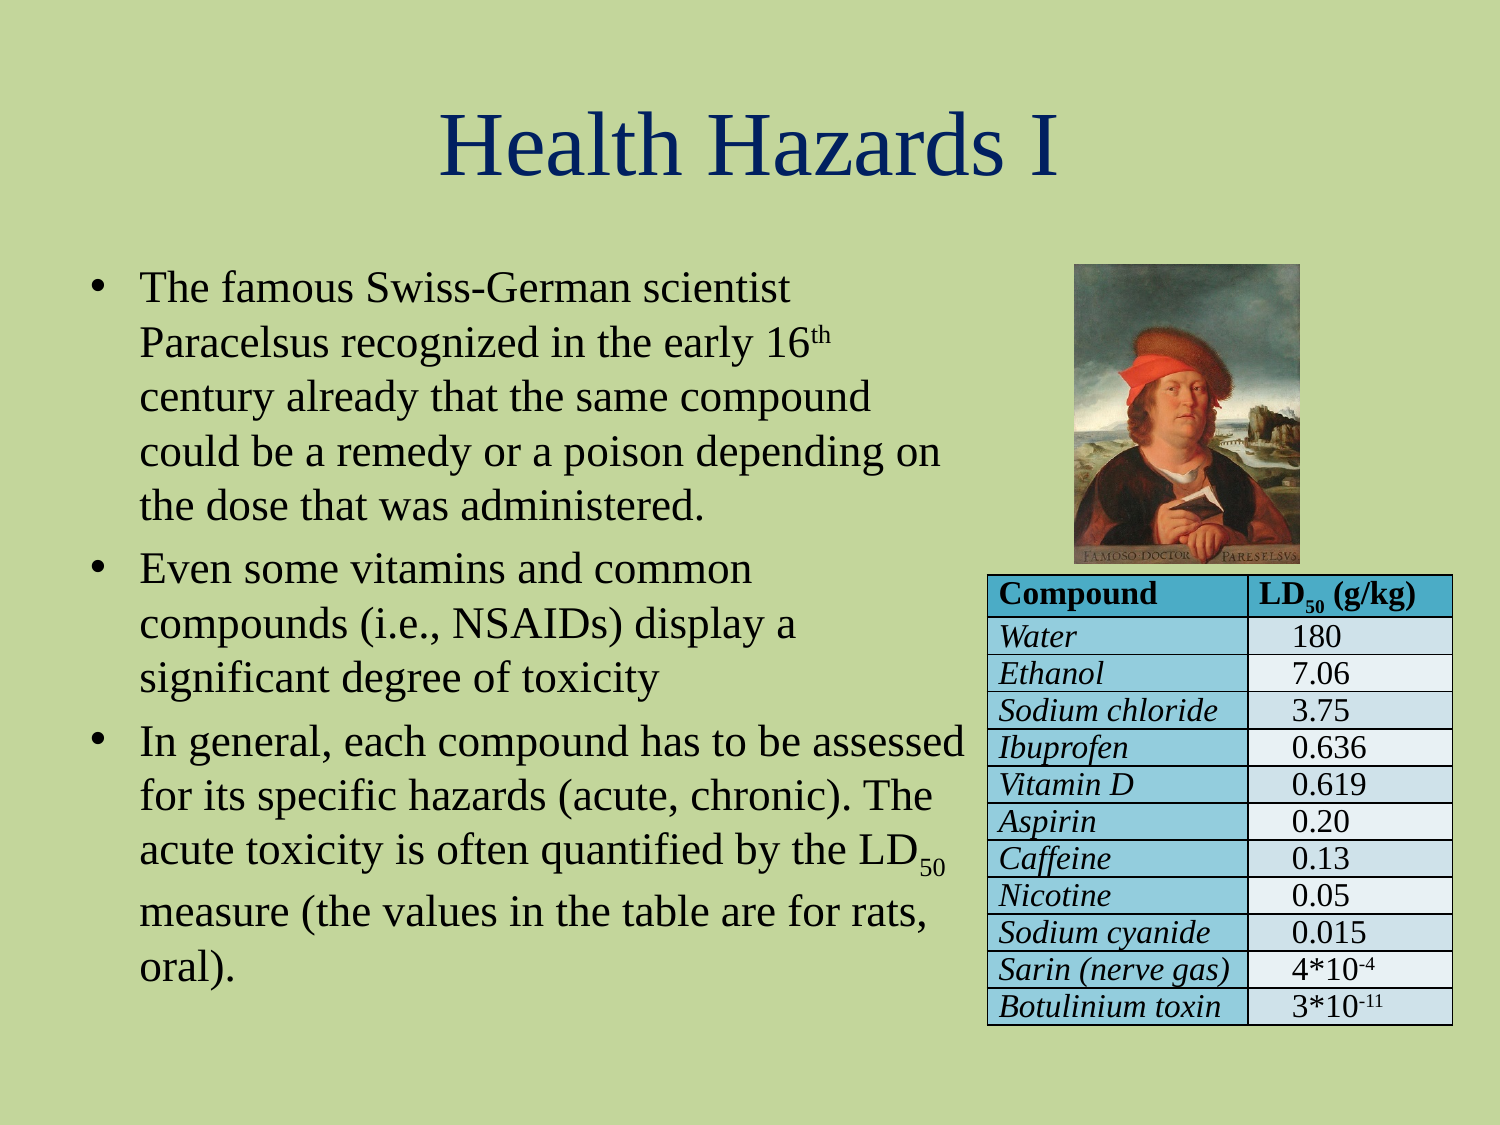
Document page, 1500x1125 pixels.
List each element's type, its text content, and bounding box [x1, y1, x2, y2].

table_cell 0.636 [1249, 730, 1452, 765]
table_cell Caffeine [988, 841, 1247, 876]
table_cell 3.75 [1249, 692, 1452, 728]
table_cell Ibuprofen [988, 730, 1247, 765]
table_cell Sarin (nerve gas) [988, 952, 1247, 987]
list The famous Swiss-German scientist Paracelsus recognized in the early 16th century already that the same compound could be a remedy or a poison depending on the dose that was administered. Even some vitamins and common compounds (i.e., NSAIDs) display a significant degree of toxicity In general, each compound has to be assessed for its specific hazards (acute, chronic). The acute toxicity is often quantified by the LD50 measure (the values in the table are for rats, oral). [75, 249, 988, 1000]
table_cell 7.06 [1249, 655, 1452, 691]
title Health Hazards I [75, 45, 1425, 233]
table_cell Botulinium toxin [988, 989, 1247, 1024]
table_cell Sodium chloride [988, 692, 1247, 728]
table_cell Vitamin D [988, 767, 1247, 802]
table_cell Nicotine [988, 878, 1247, 913]
table_cell 0.13 [1249, 841, 1452, 876]
table_cell 0.015 [1249, 915, 1452, 950]
picture [1074, 263, 1301, 565]
table_cell 3*10-11 [1249, 989, 1452, 1024]
table_cell 0.05 [1249, 878, 1452, 913]
table_cell 0.20 [1249, 804, 1452, 839]
table_cell 0.619 [1249, 767, 1452, 802]
table_cell 180 [1249, 618, 1452, 654]
table_cell Sodium cyanide [988, 915, 1247, 950]
table_header Compound [988, 576, 1247, 616]
table_cell Ethanol [988, 655, 1247, 691]
table_cell Aspirin [988, 804, 1247, 839]
table_cell 4*10-4 [1249, 952, 1452, 987]
table_header LD50 (g/kg) [1249, 576, 1452, 616]
table_cell Water [988, 618, 1247, 654]
